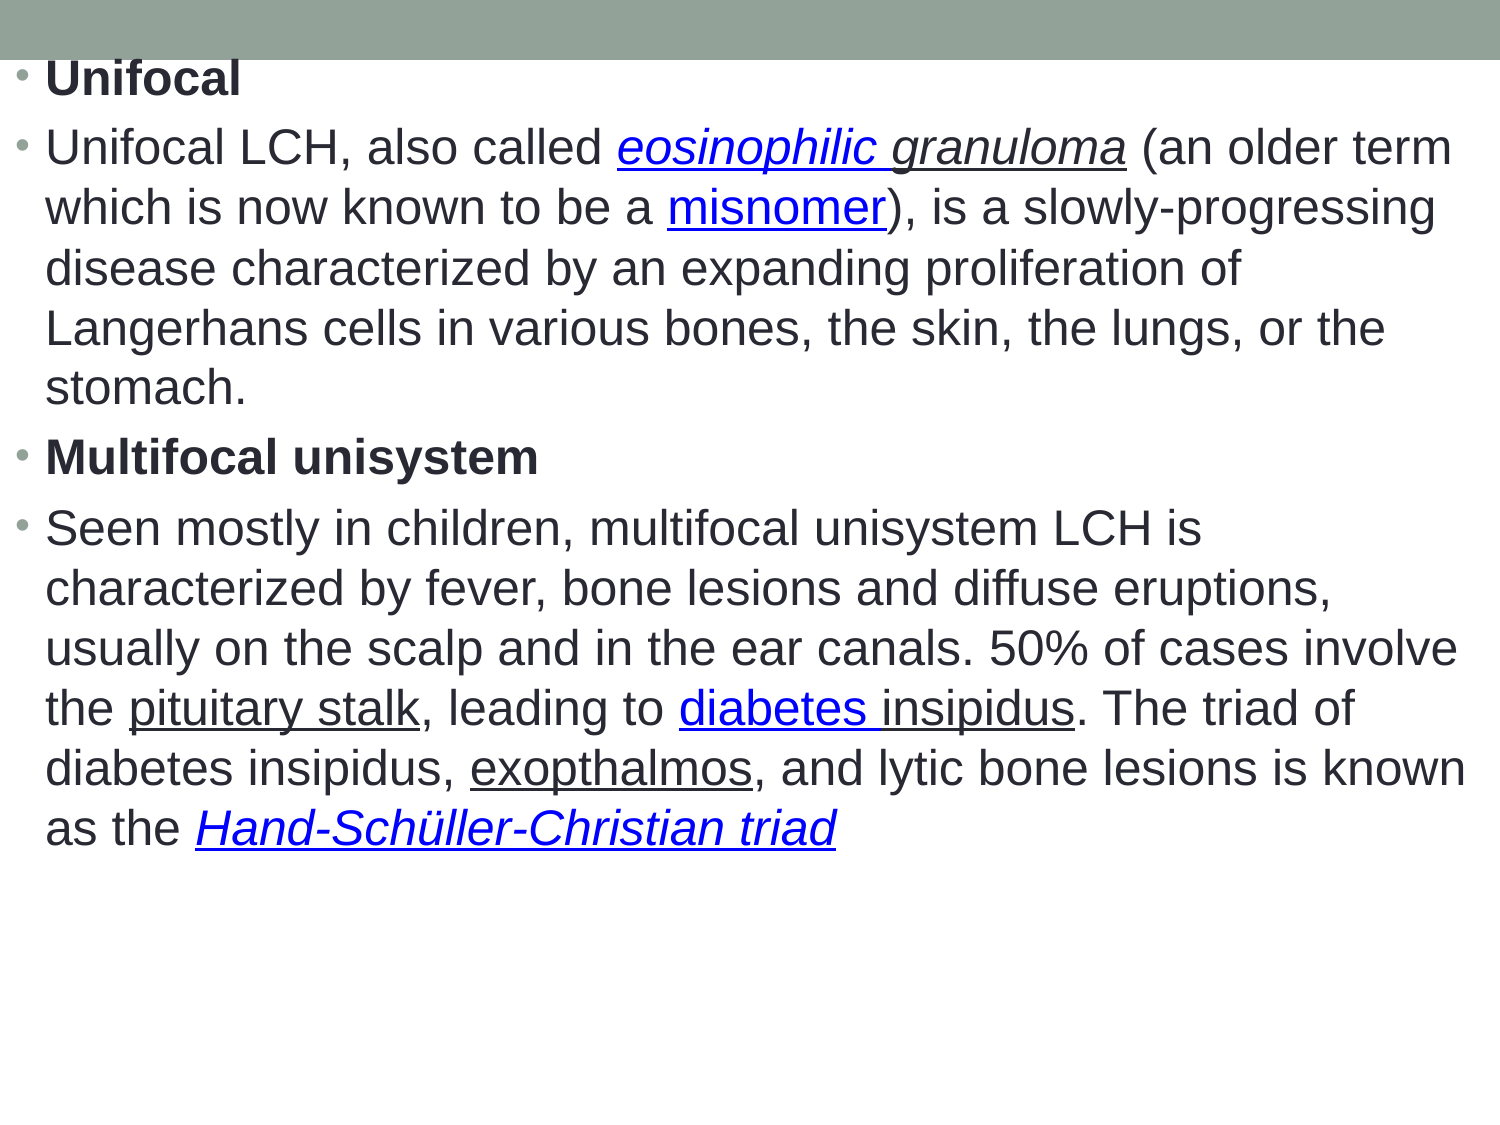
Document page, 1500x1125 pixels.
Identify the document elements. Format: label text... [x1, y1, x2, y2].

list Unifocal Unifocal LCH, also called eosinophilic granuloma (an older term which is now known to be a misnomer), is a slowly-progressing disease characterized by an expanding proliferation of Langerhans cells in various bones, the skin, the lungs, or the stomach. Multifocal unisystem Seen mostly in children, multifocal unisystem LCH is characterized by fever, bone lesions and diffuse eruptions, usually on the scalp and in the ear canals. 50% of cases involve the pituitary stalk, leading to diabetes insipidus. The triad of diabetes insipidus, exopthalmos, and lytic bone lesions is known as the Hand-Schüller-Christian triad [0, 37, 1500, 1125]
